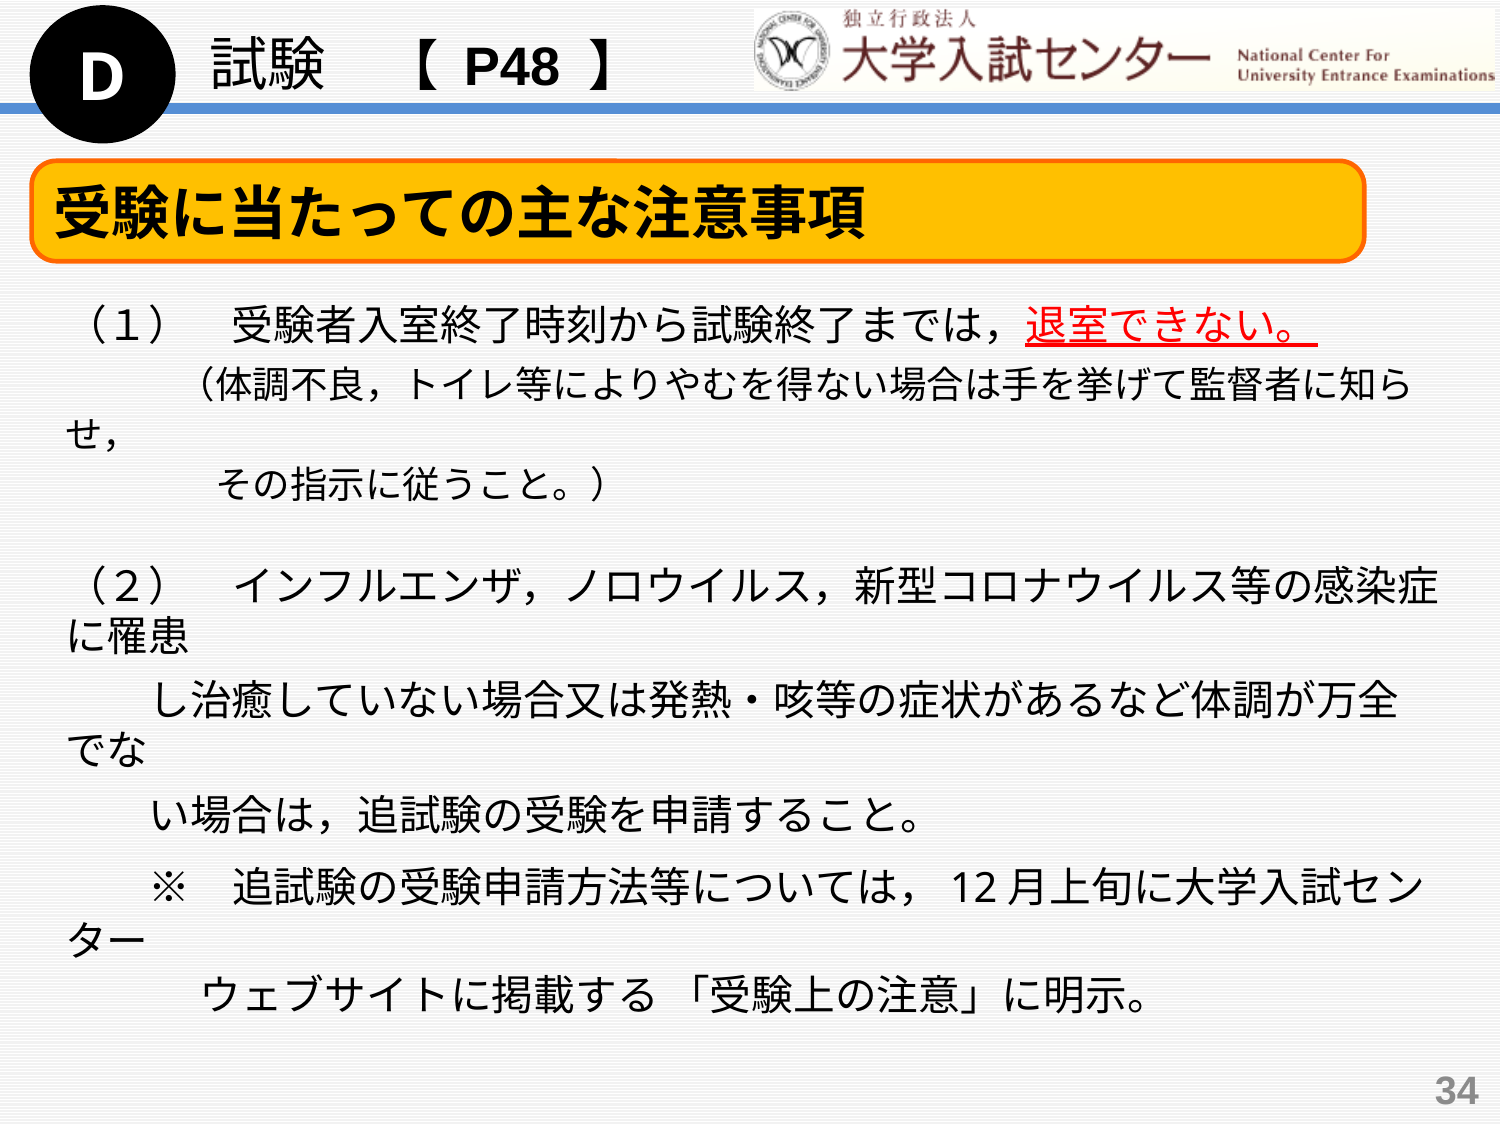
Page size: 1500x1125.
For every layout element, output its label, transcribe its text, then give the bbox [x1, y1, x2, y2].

slide_number 34 [1144, 1059, 1495, 1120]
text_box [47, 704, 1447, 919]
text_box 受験に当たっての主な注意事項 [31, 160, 1365, 262]
text_box （１） 受験者入室終了時刻から試験終了までは，退室できない。 （体調不良，トイレ等によりやむを得ない場合は手を挙げて監督者に知らせ， その指示に従うこと。） （２） インフルエンザ，ノロウイルス，新型コロナウイルス等の感染症に罹患 し治癒していない場合又は発熱・咳等の症状があるなど体調が万全でな い場合は，追試験の受験を申請すること。 ※ 追試験の受験申請方法等については，12月上旬に大学入試センター ウェブサイトに掲載する 「受験上の注意」に明示。 [49, 290, 1457, 1060]
text_box D [29, 5, 176, 144]
text_box 試験 【 P48 】 [194, 16, 753, 108]
picture [754, 8, 1495, 91]
